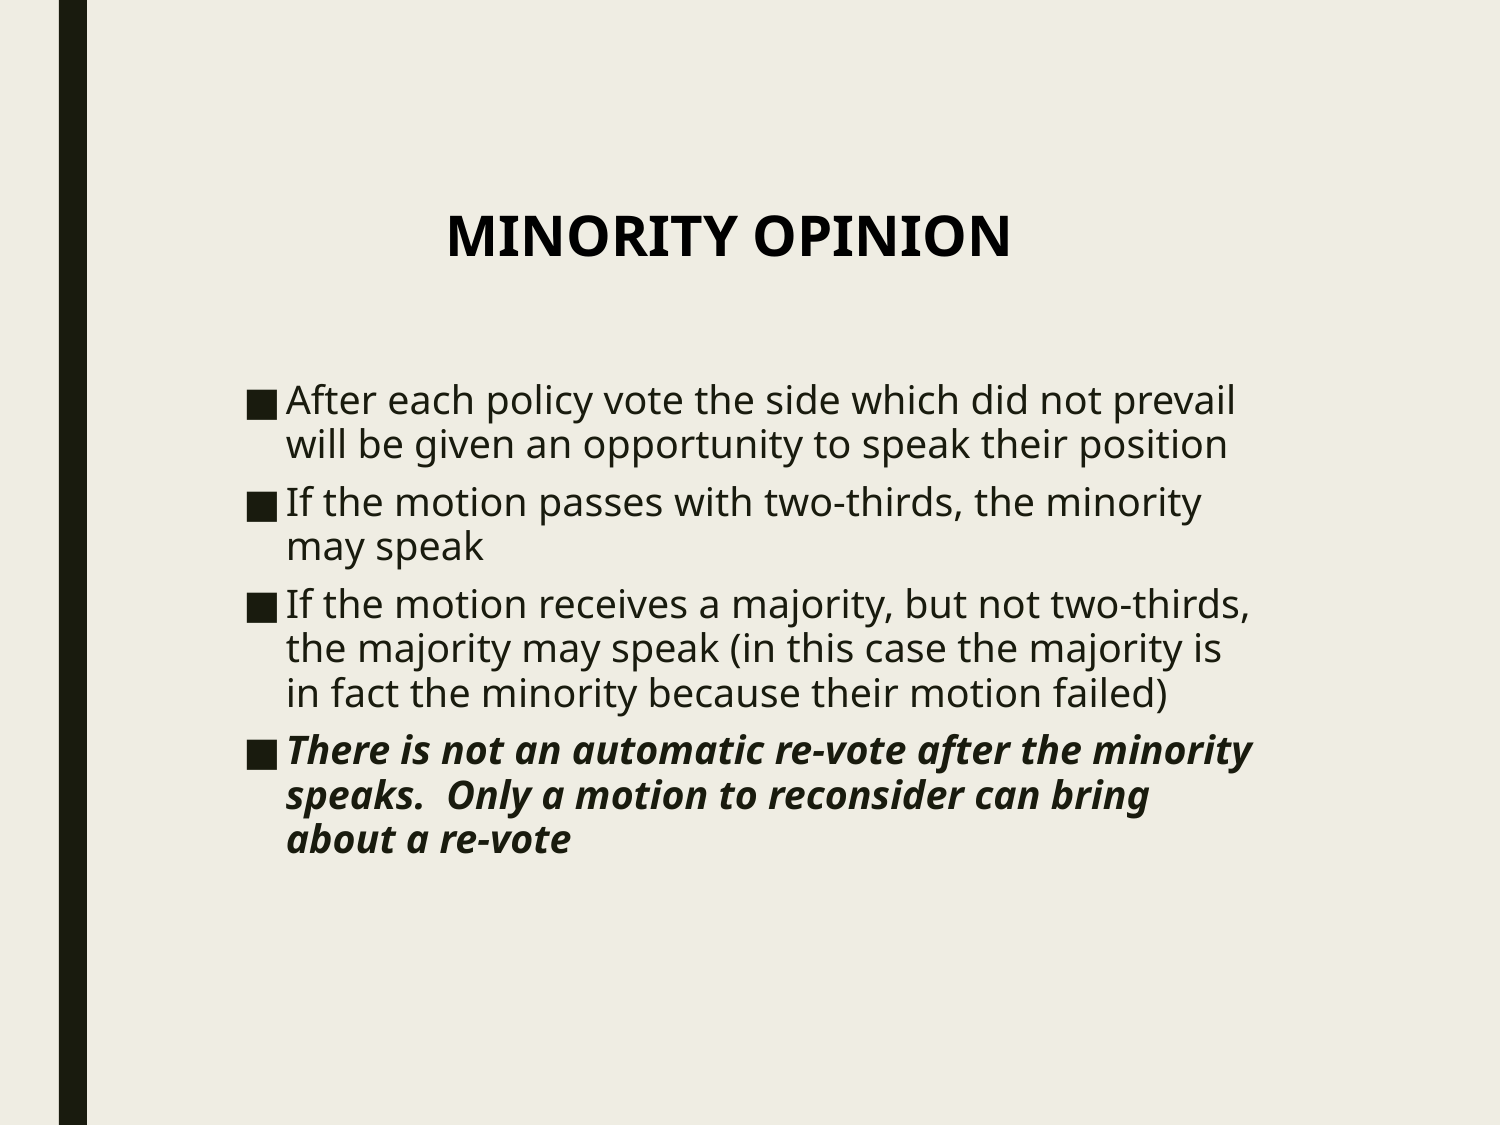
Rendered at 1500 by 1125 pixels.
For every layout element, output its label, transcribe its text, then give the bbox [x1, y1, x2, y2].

list After each policy vote the side which did not prevail will be given an opportunity to speak their position If the motion passes with two-thirds, the minority may speak If the motion receives a majority, but not two-thirds, the majority may speak (in this case the majority is in fact the minority because their motion failed) There is not an automatic re-vote after the minority speaks. Only a motion to reconsider can bring about a re-vote [228, 337, 1275, 910]
text_box MINORITY OPINION [430, 192, 1028, 276]
